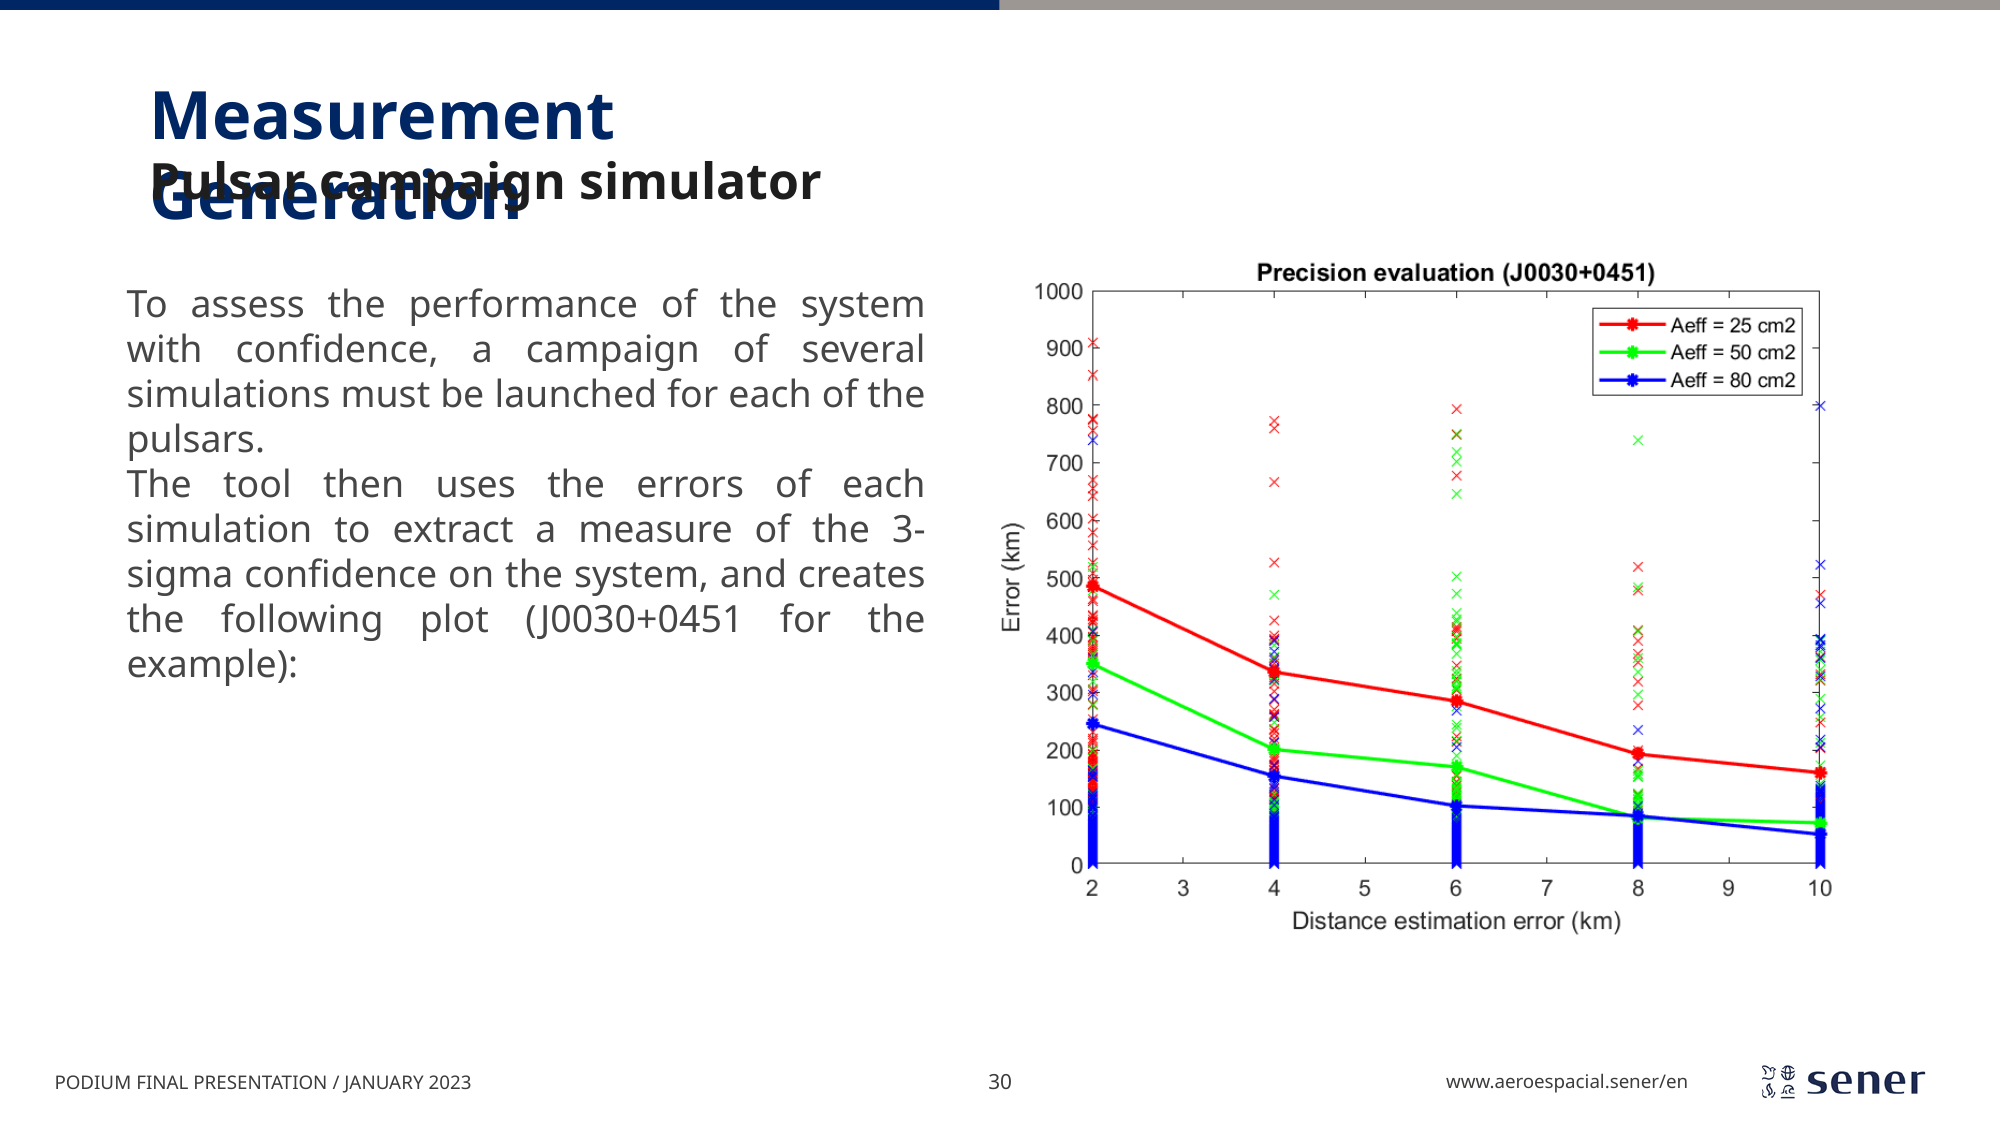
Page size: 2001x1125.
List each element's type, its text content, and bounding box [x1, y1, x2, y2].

picture [1741, 1044, 1946, 1119]
list Pulsar campaign simulator [149, 149, 941, 272]
picture [970, 238, 1909, 943]
title Measurement Generation [149, 72, 941, 149]
text_box To assess the performance of the system with confidence, a campaign of several simulations must be launched for each of the pulsars. The tool then uses the errors of each simulation to extract a measure of the 3-sigma confidence on the system, and creates the following plot (J0030+0451 for the example): [111, 272, 941, 737]
